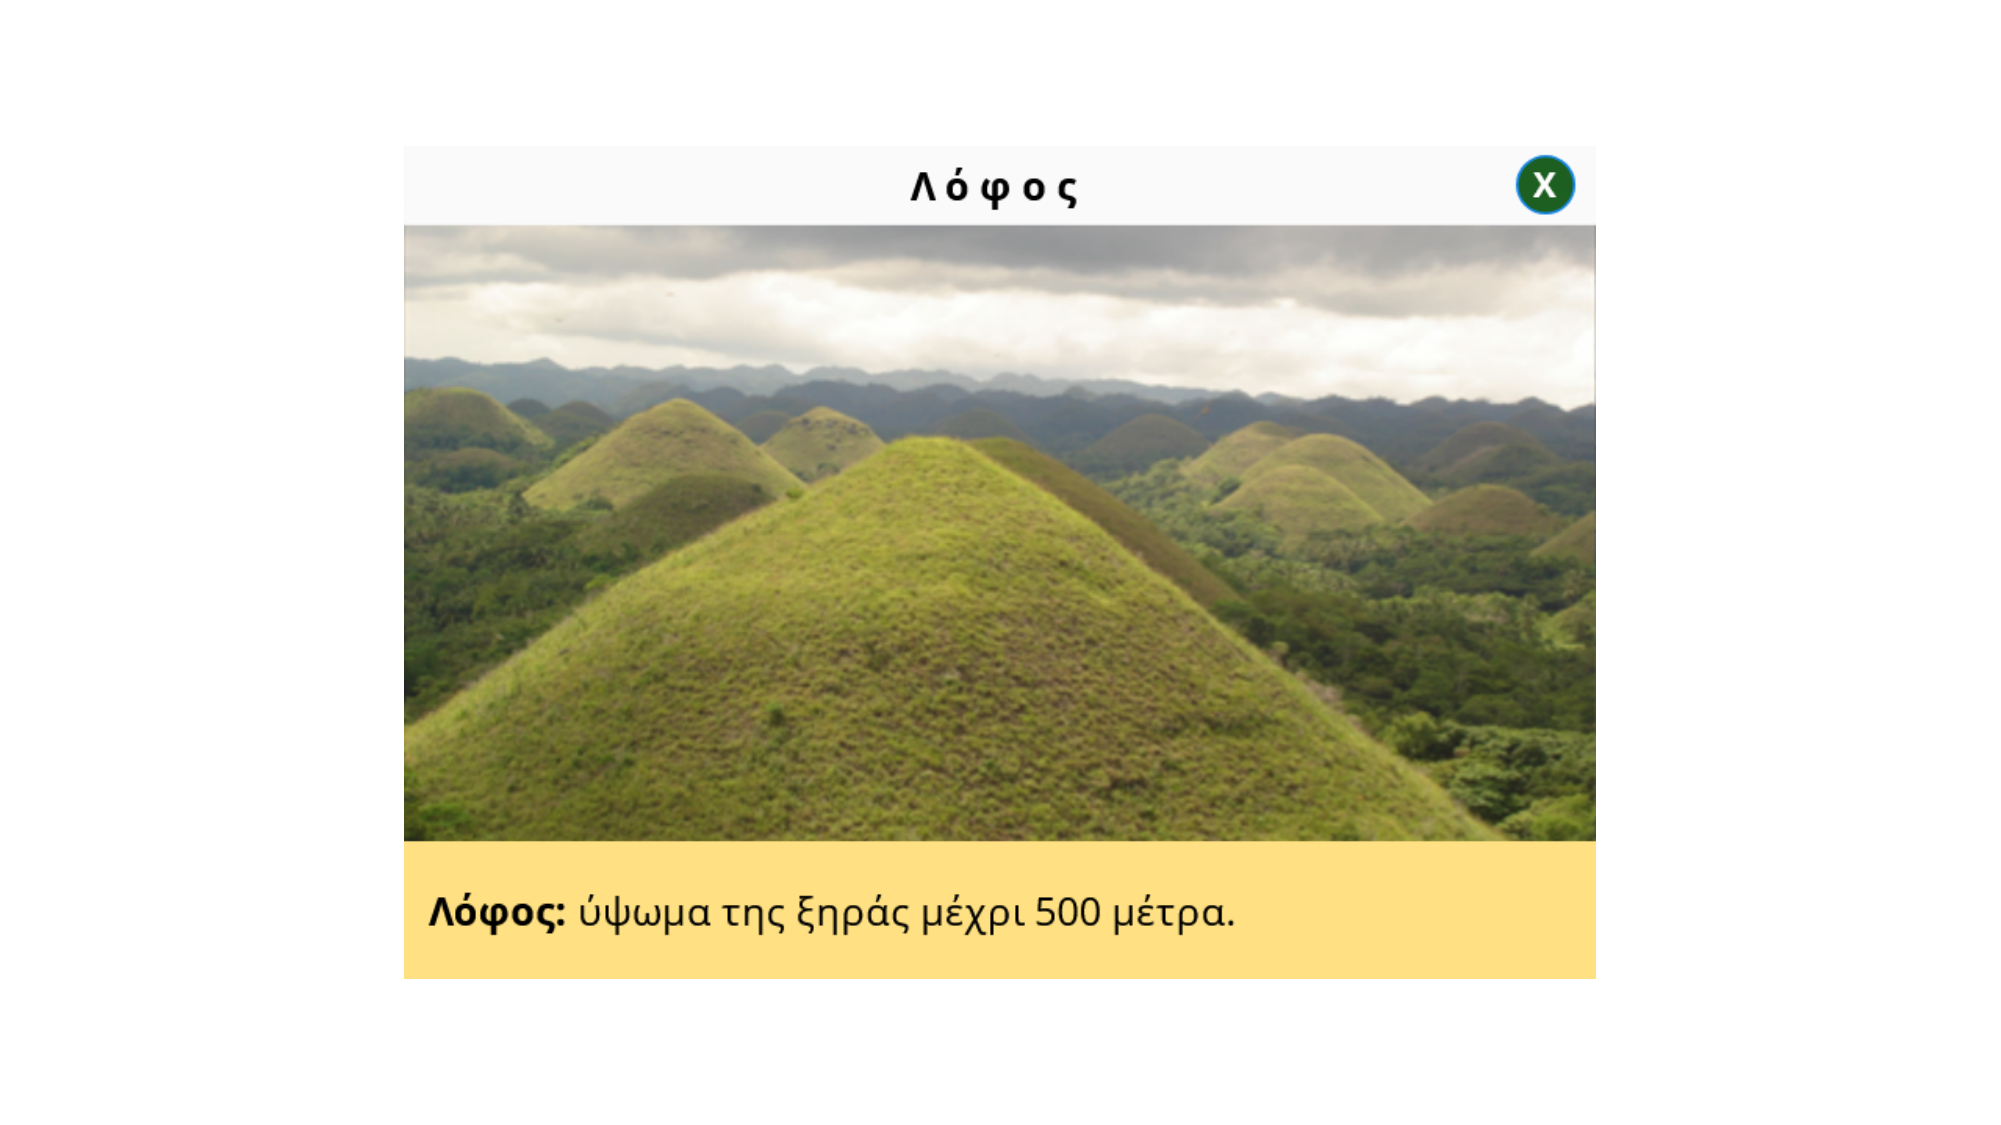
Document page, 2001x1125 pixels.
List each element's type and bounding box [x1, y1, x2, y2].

picture [404, 145, 1596, 980]
